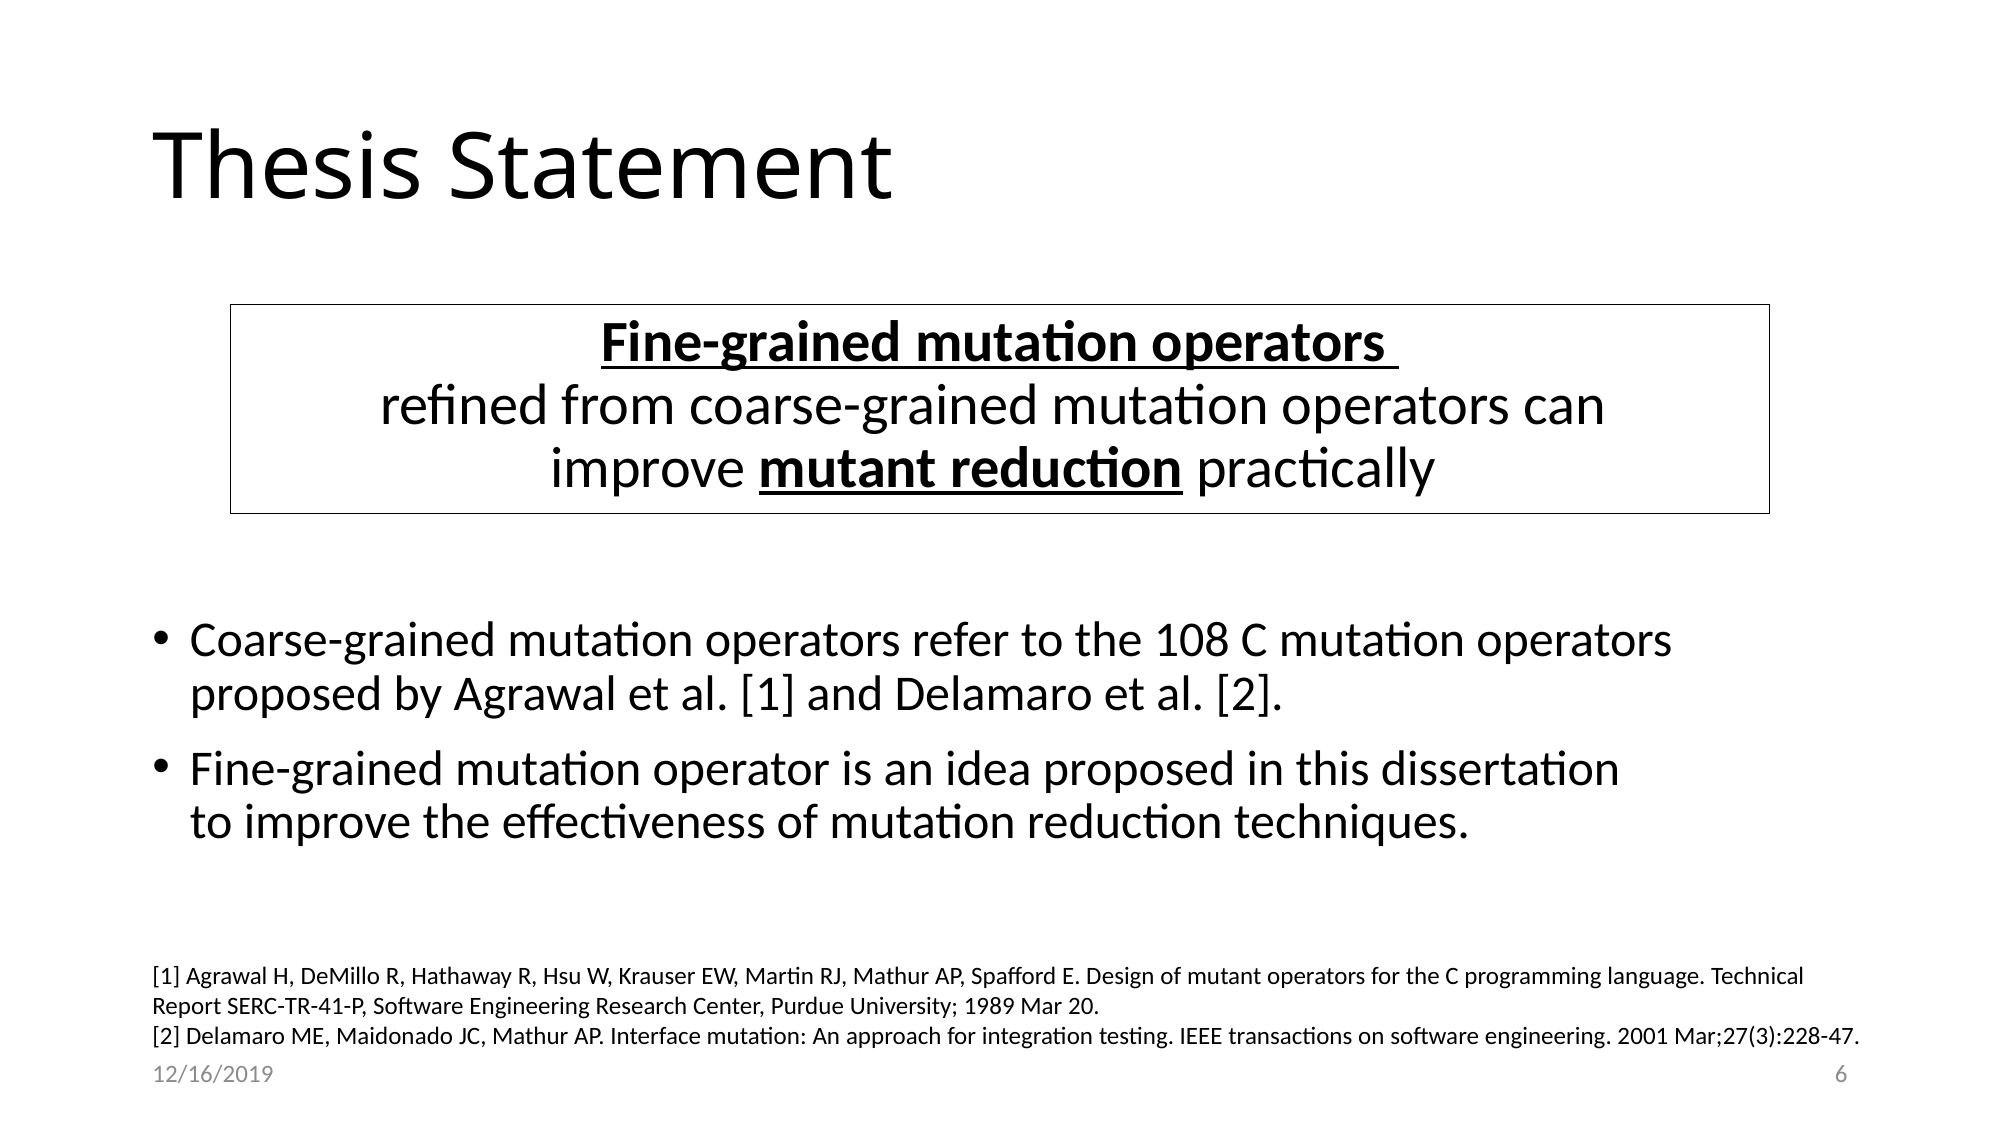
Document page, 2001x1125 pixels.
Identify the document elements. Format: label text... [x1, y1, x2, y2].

title Thesis Statement [137, 59, 1863, 278]
list Coarse-grained mutation operators refer to the 108 C mutation operators proposed by Agrawal et al. [1] and Delamaro et al. [2]. Fine-grained mutation operator is an idea proposed in this dissertation to improve the effectiveness of mutation reduction techniques. [137, 605, 1863, 895]
slide_number 6 [1412, 1057, 1863, 1103]
text_box Fine-grained mutation operators refined from coarse-grained mutation operators can improve mutant reduction practically [230, 304, 1770, 514]
text_box [1] Agrawal H, DeMillo R, Hathaway R, Hsu W, Krauser EW, Martin RJ, Mathur AP, Spafford E. Design of mutant operators for the C programming language. Technical Report SERC-TR-41-P, Software Engineering Research Center, Purdue University; 1989 Mar 20. [2] Delamaro ME, Maidonado JC, Mathur AP. Interface mutation: An approach for integration testing. IEEE transactions on software engineering. 2001 Mar;27(3):228-47. [137, 952, 1883, 1057]
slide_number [137, 1057, 588, 1103]
